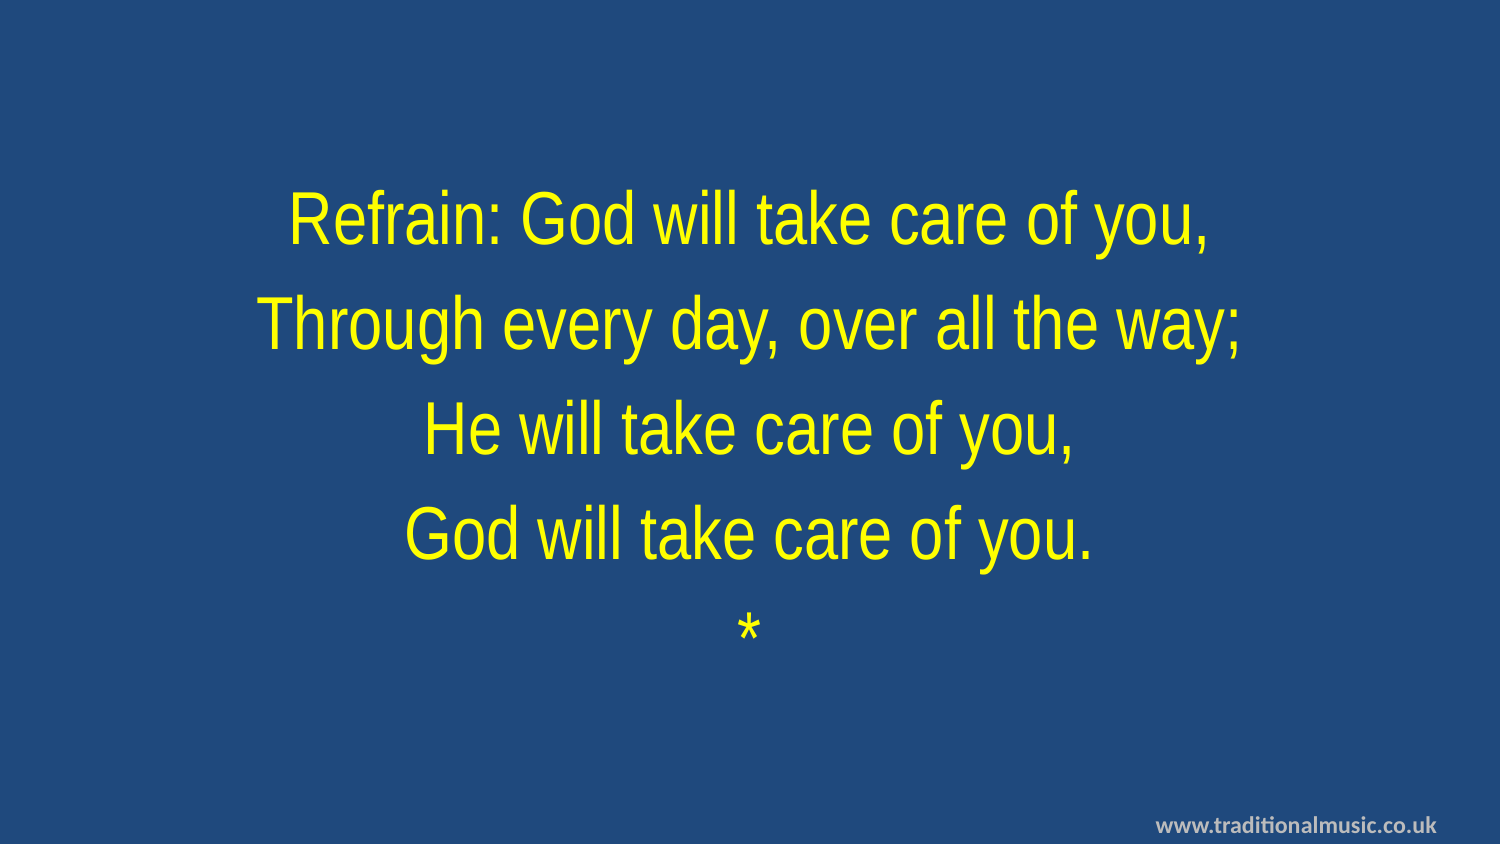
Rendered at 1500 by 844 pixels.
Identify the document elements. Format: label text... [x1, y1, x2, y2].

list Refrain: God will take care of you, Through every day, over all the way; He will take care of you, God will take care of you. * [0, 0, 1500, 844]
